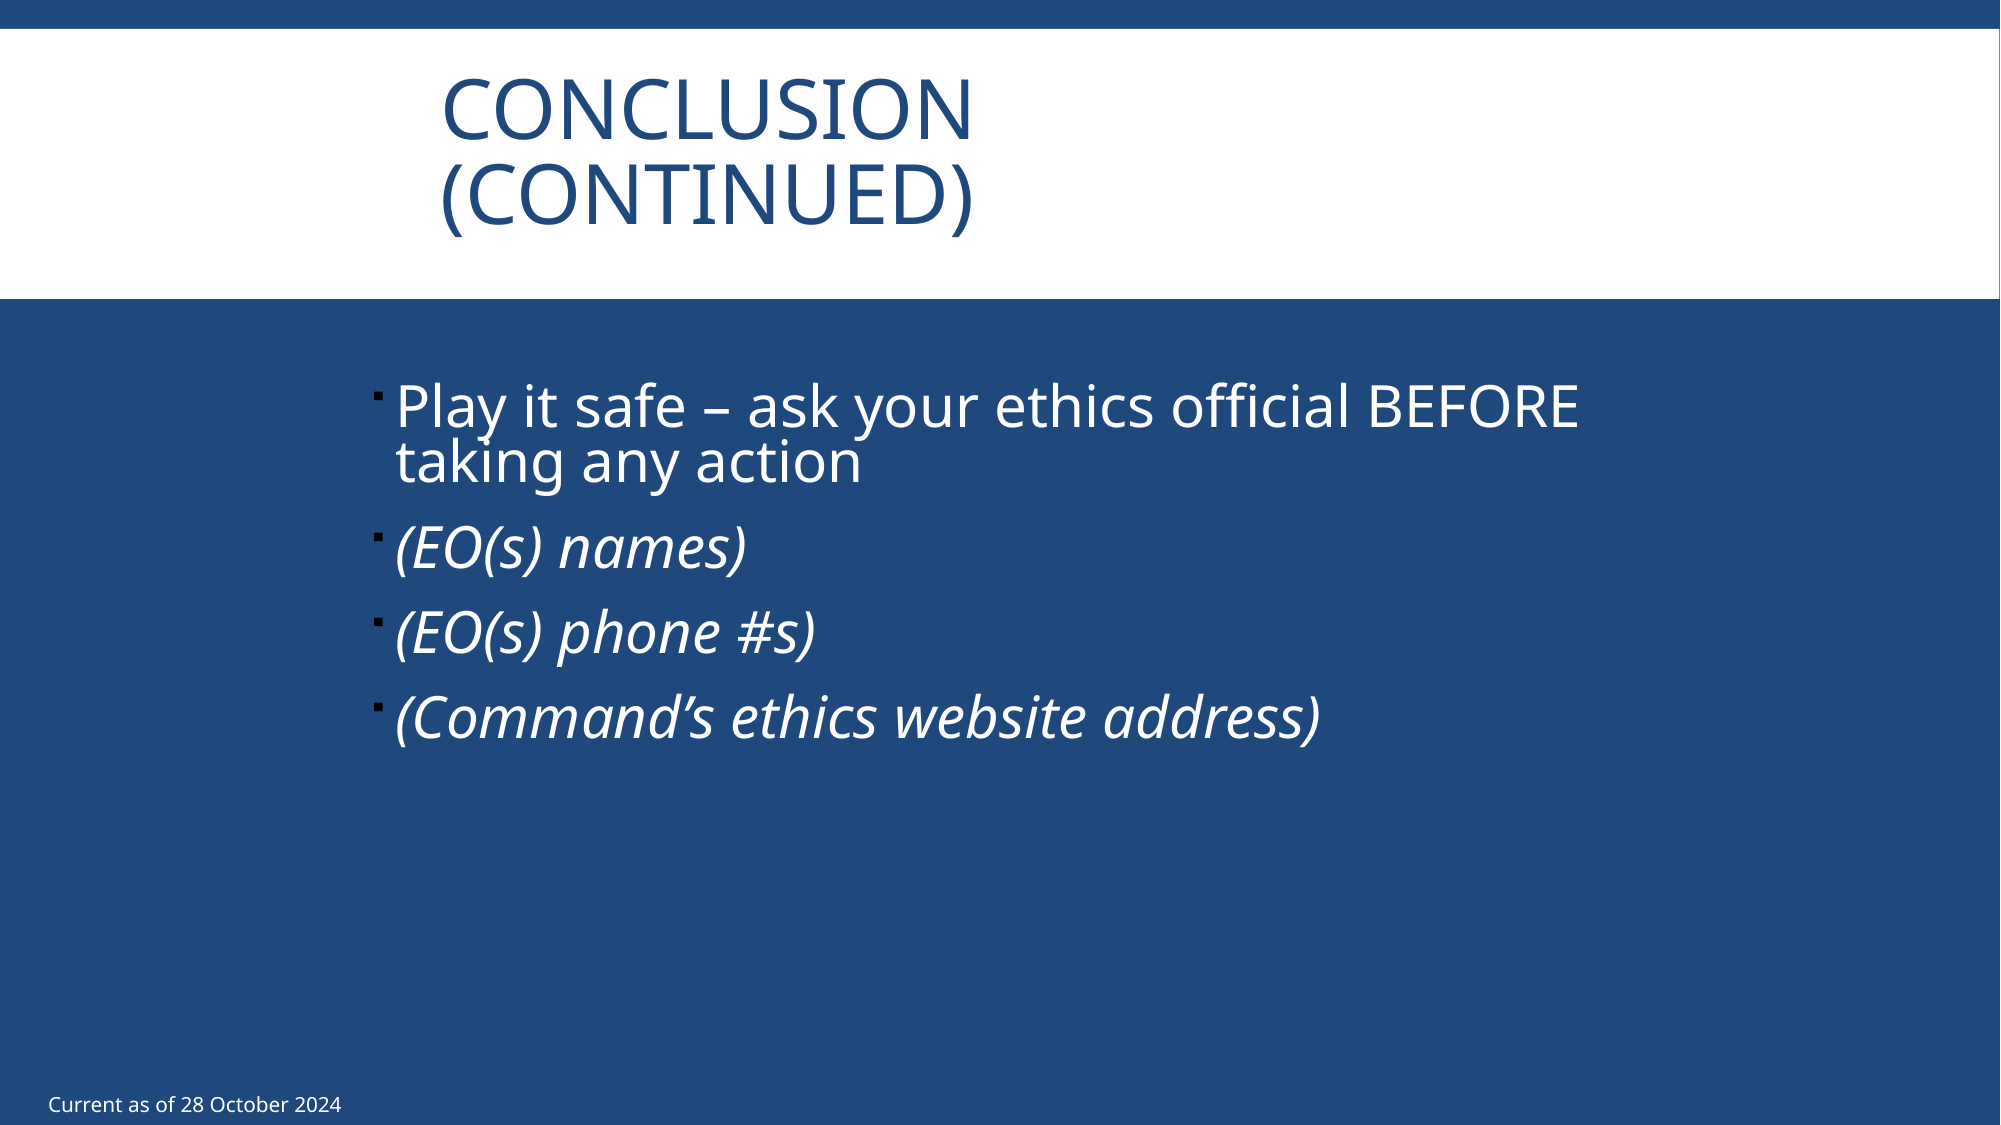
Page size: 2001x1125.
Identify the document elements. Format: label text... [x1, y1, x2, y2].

list Play it safe – ask your ethics official BEFORE taking any action (EO(s) names) (EO(s) phone #s) (Command’s ethics website address) [350, 375, 1650, 975]
title Conclusion (continued) [425, 62, 1575, 250]
